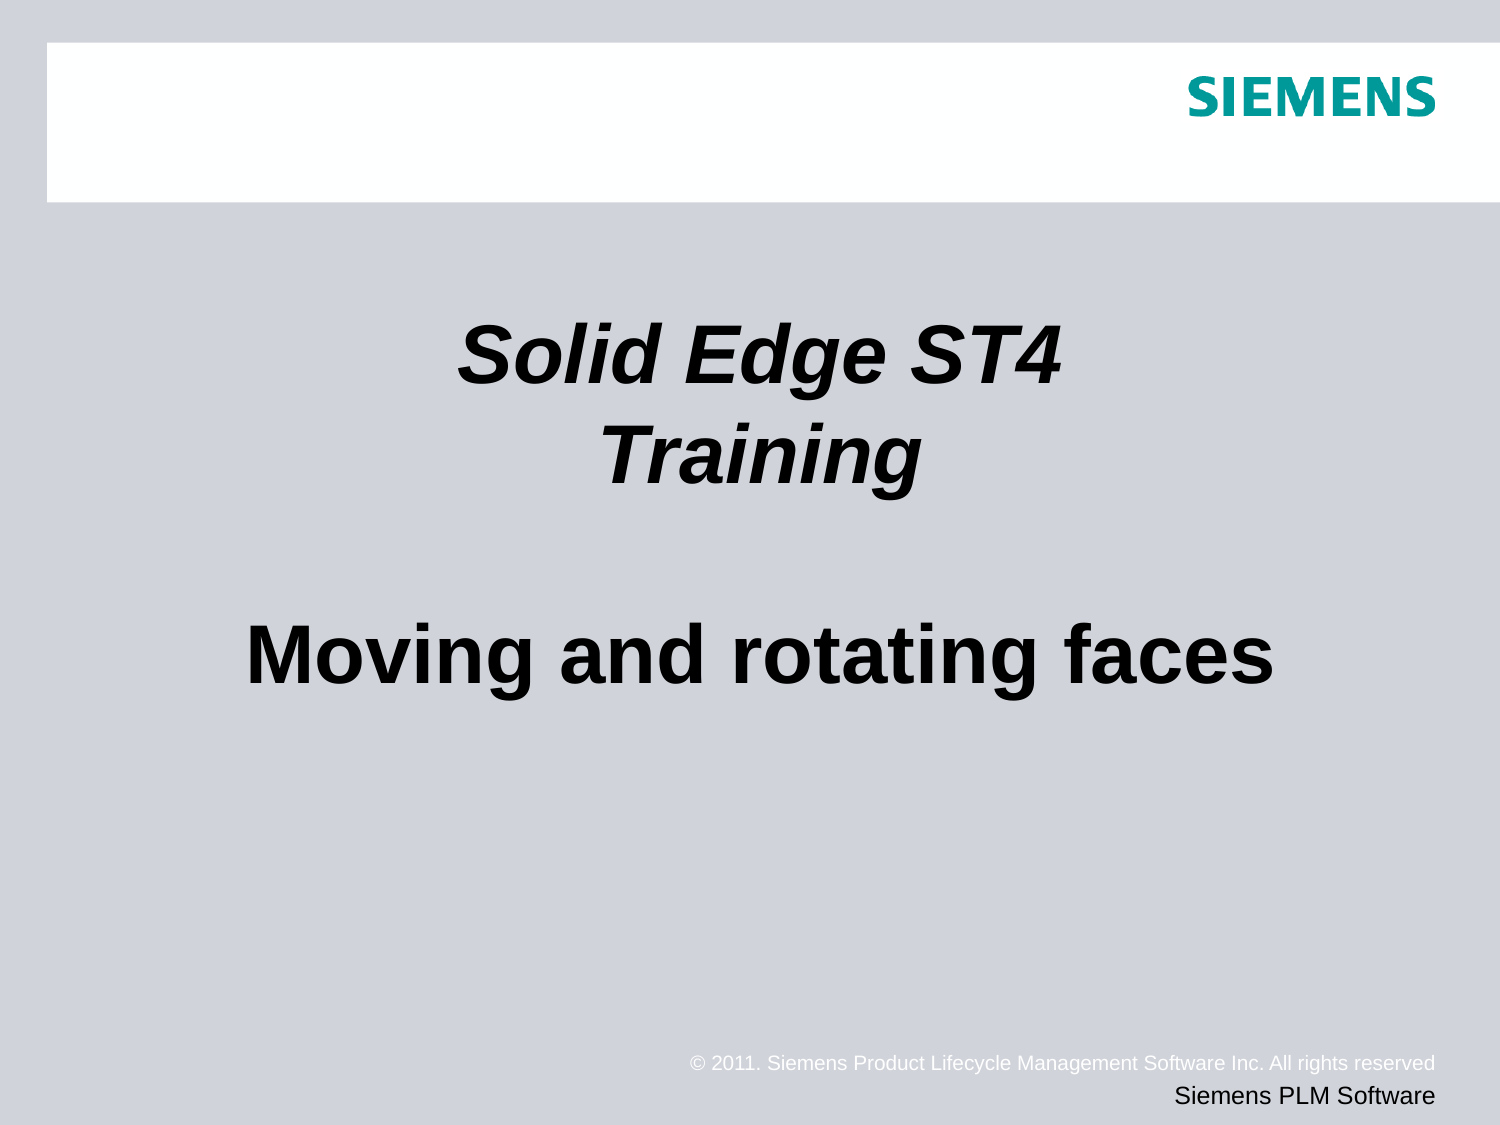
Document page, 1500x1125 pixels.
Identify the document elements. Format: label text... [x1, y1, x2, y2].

picture [1181, 69, 1444, 123]
title Solid Edge ST4 Training Moving and rotating faces [87, 299, 1435, 505]
